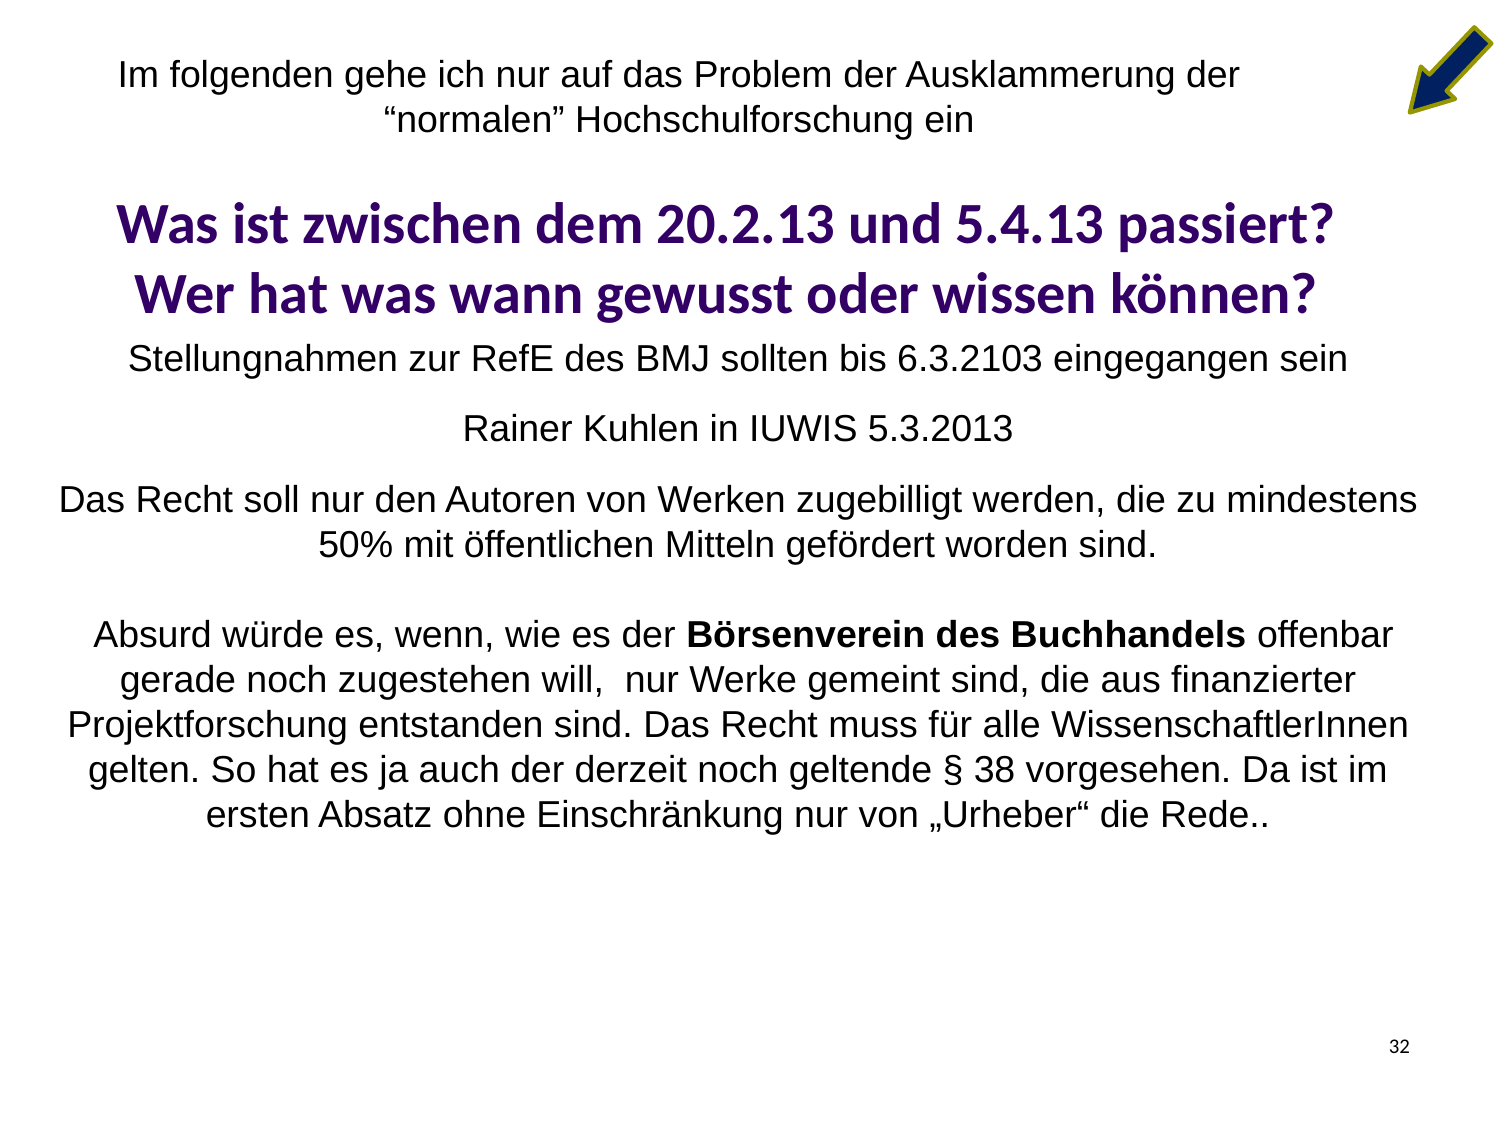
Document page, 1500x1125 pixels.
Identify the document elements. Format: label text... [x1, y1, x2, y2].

text_box Das Recht soll nur den Autoren von Werken zugebilligt werden, die zu mindestens 50% mit öffentlichen Mitteln gefördert worden sind. Absurd würde es, wenn, wie es der Börsenverein des Buchhandels offenbar gerade noch zugestehen will, nur Werke gemeint sind, die aus finanzierter Projektforschung entstanden sind. Das Recht muss für alle WissenschaftlerInnen gelten. So hat es ja auch der derzeit noch geltende § 38 vorgesehen. Da ist im ersten Absatz ohne Einschränkung nur von „Urheber“ die Rede.. [41, 467, 1436, 843]
text_box Rainer Kuhlen in IUWIS 5.3.2013 [41, 397, 1436, 457]
text_box Im folgenden gehe ich nur auf das Problem der Ausklammerung der “normalen” Hochschulforschung ein [29, 42, 1329, 148]
title Was ist zwischen dem 20.2.13 und 5.4.13 passiert? Wer hat was wann gewusst oder wissen können? [88, 184, 1365, 326]
text_box Stellungnahmen zur RefE des BMJ sollten bis 6.3.2103 eingegangen sein [41, 326, 1436, 386]
slide_number 32 [1074, 1025, 1425, 1100]
text_box [1407, 25, 1494, 115]
